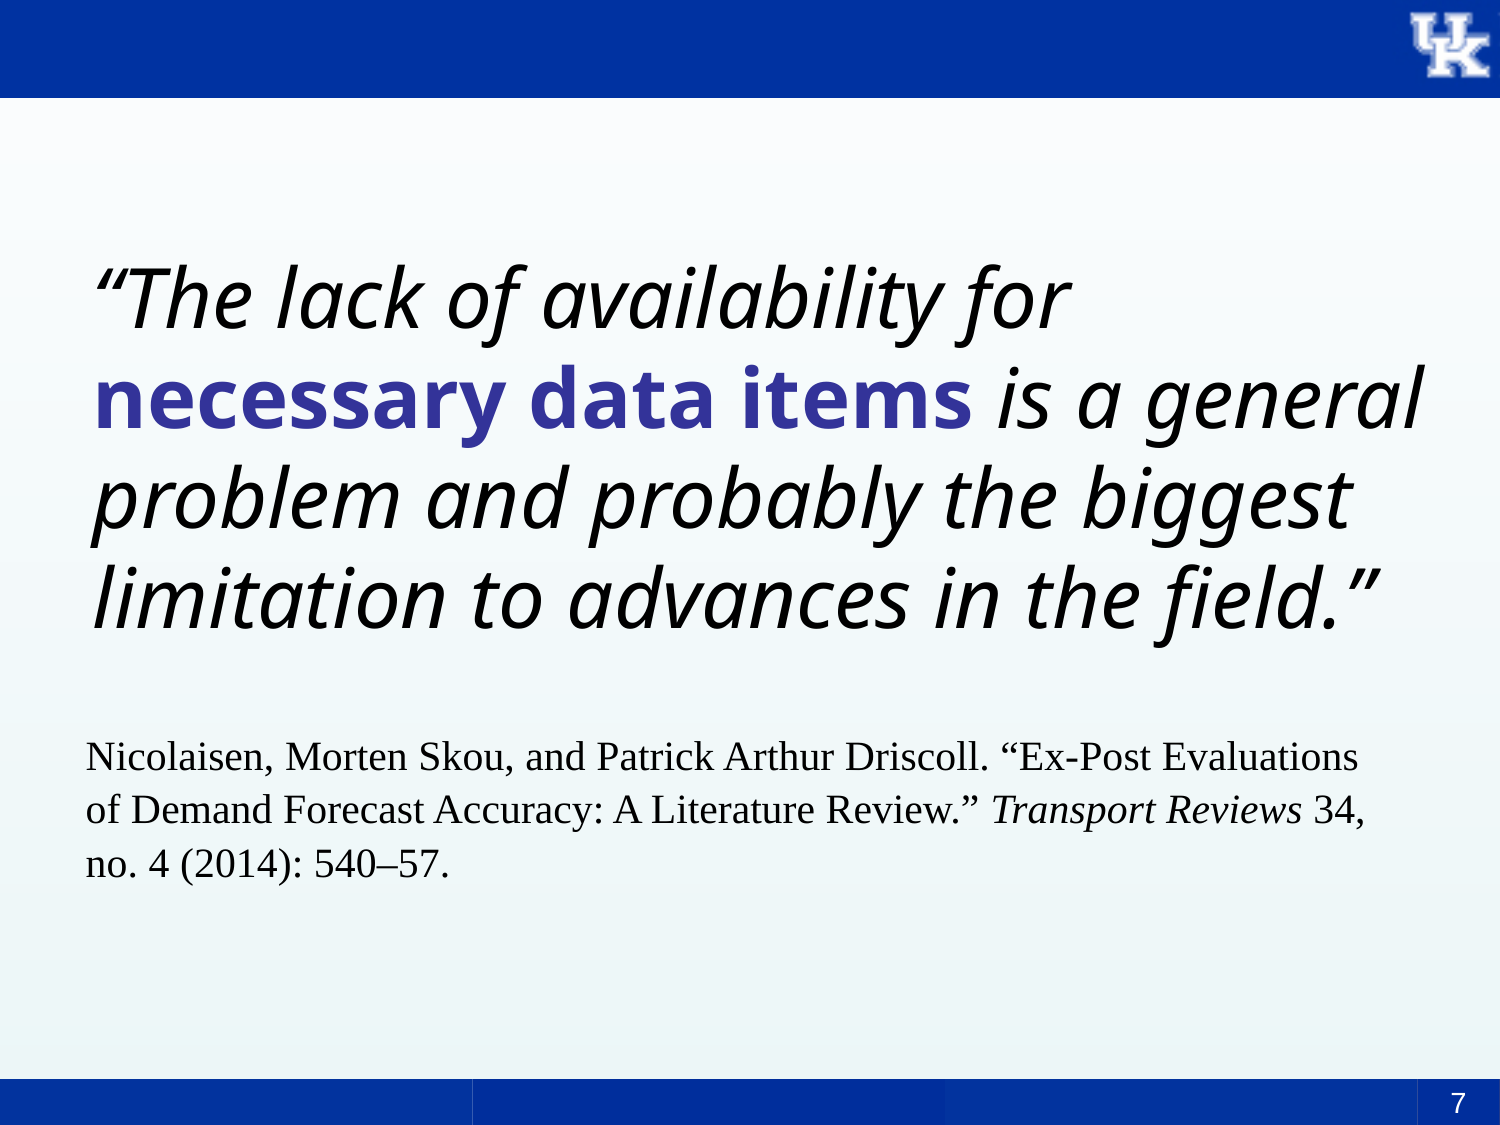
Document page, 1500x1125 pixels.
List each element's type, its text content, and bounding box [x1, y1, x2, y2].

text_box Nicolaisen, Morten Skou, and Patrick Arthur Driscoll. “Ex-Post Evaluations of Demand Forecast Accuracy: A Literature Review.” Transport Reviews 34, no. 4 (2014): 540–57. [70, 717, 1415, 893]
picture [0, 0, 1500, 98]
text_box “The lack of availability for necessary data items is a general problem and probably the biggest limitation to advances in the field.” [78, 237, 1467, 653]
slide_number 7 [1417, 1079, 1500, 1125]
